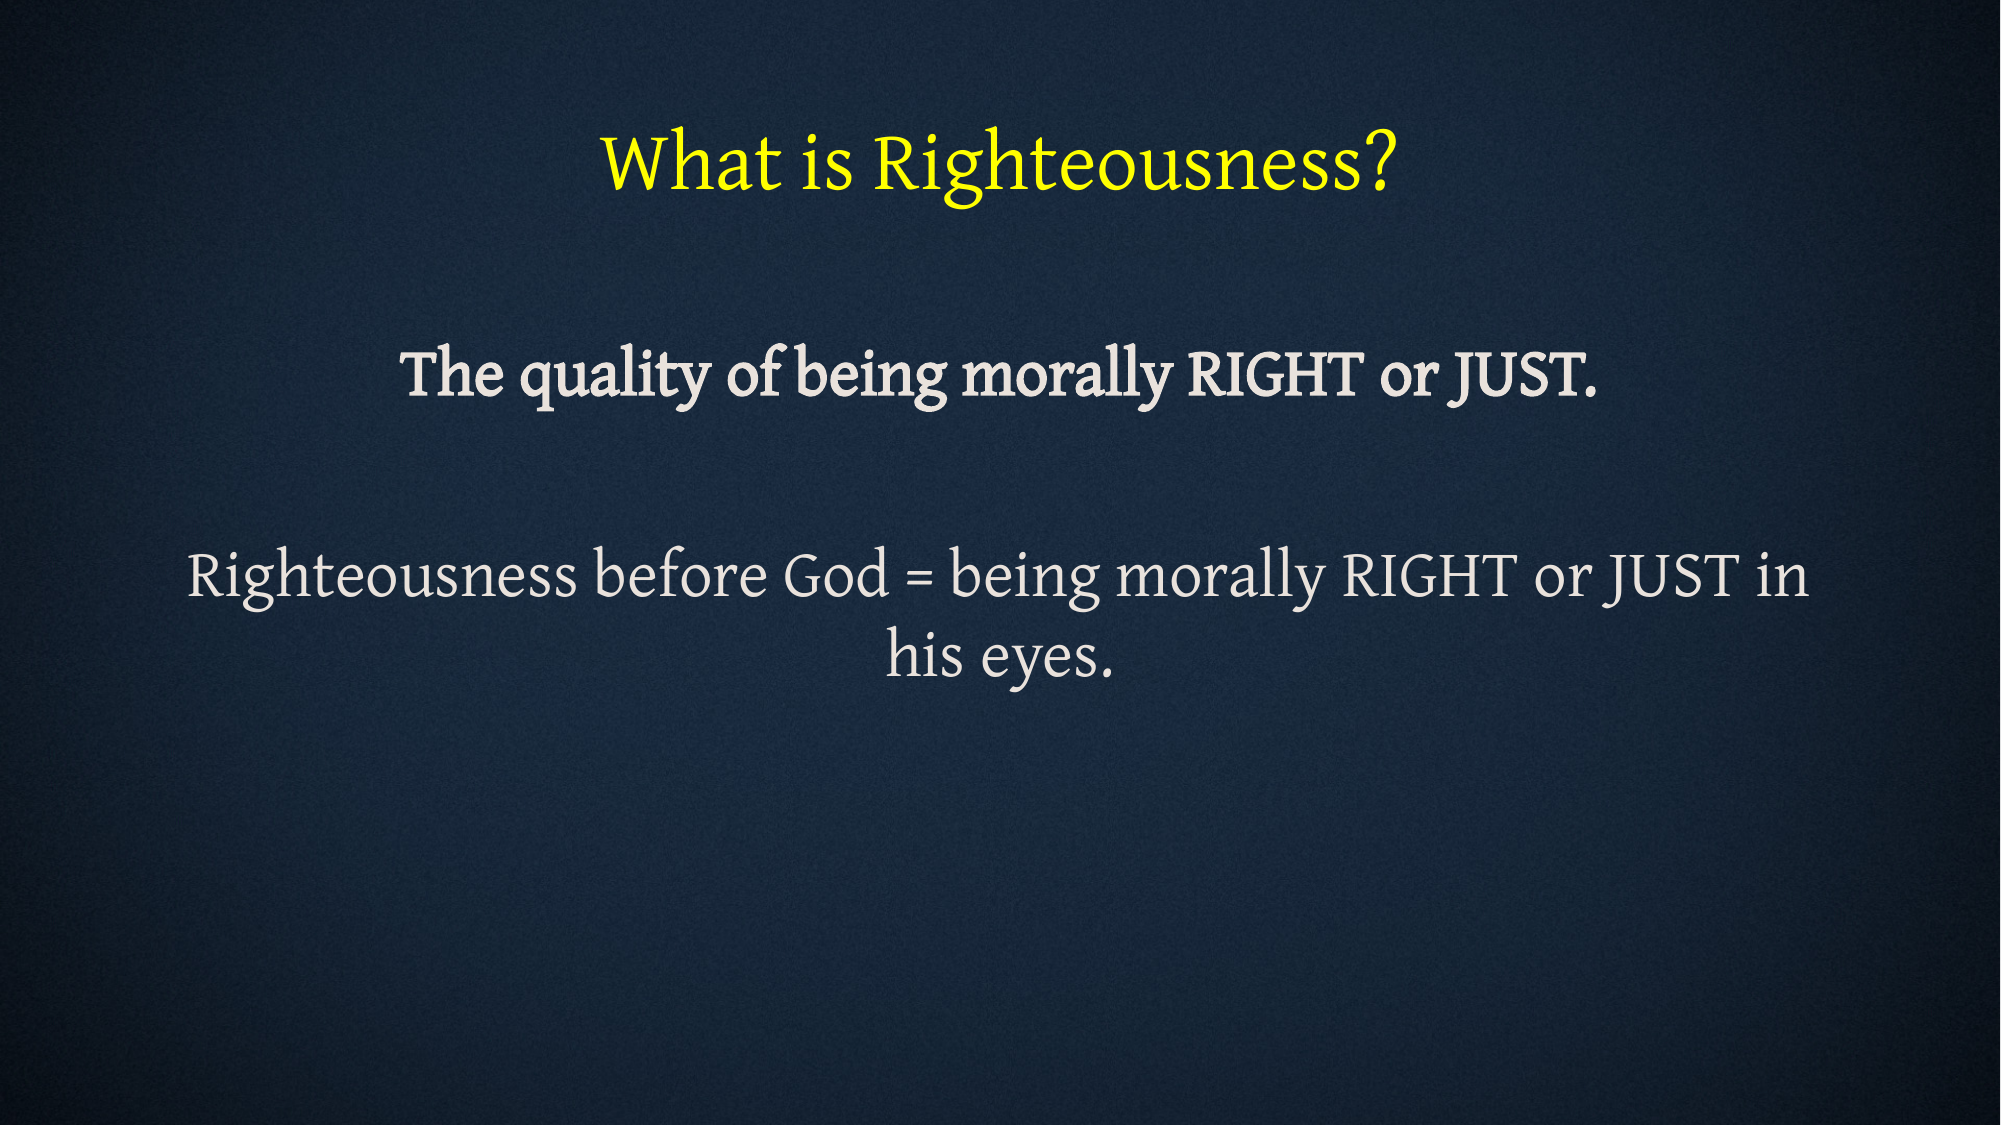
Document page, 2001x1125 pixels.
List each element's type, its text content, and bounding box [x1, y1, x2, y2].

picture [0, 0, 2001, 1125]
list What is Righteousness? The quality of being morally RIGHT or JUST. Righteousness before God = being morally RIGHT or JUST in his eyes. [137, 98, 1863, 1014]
